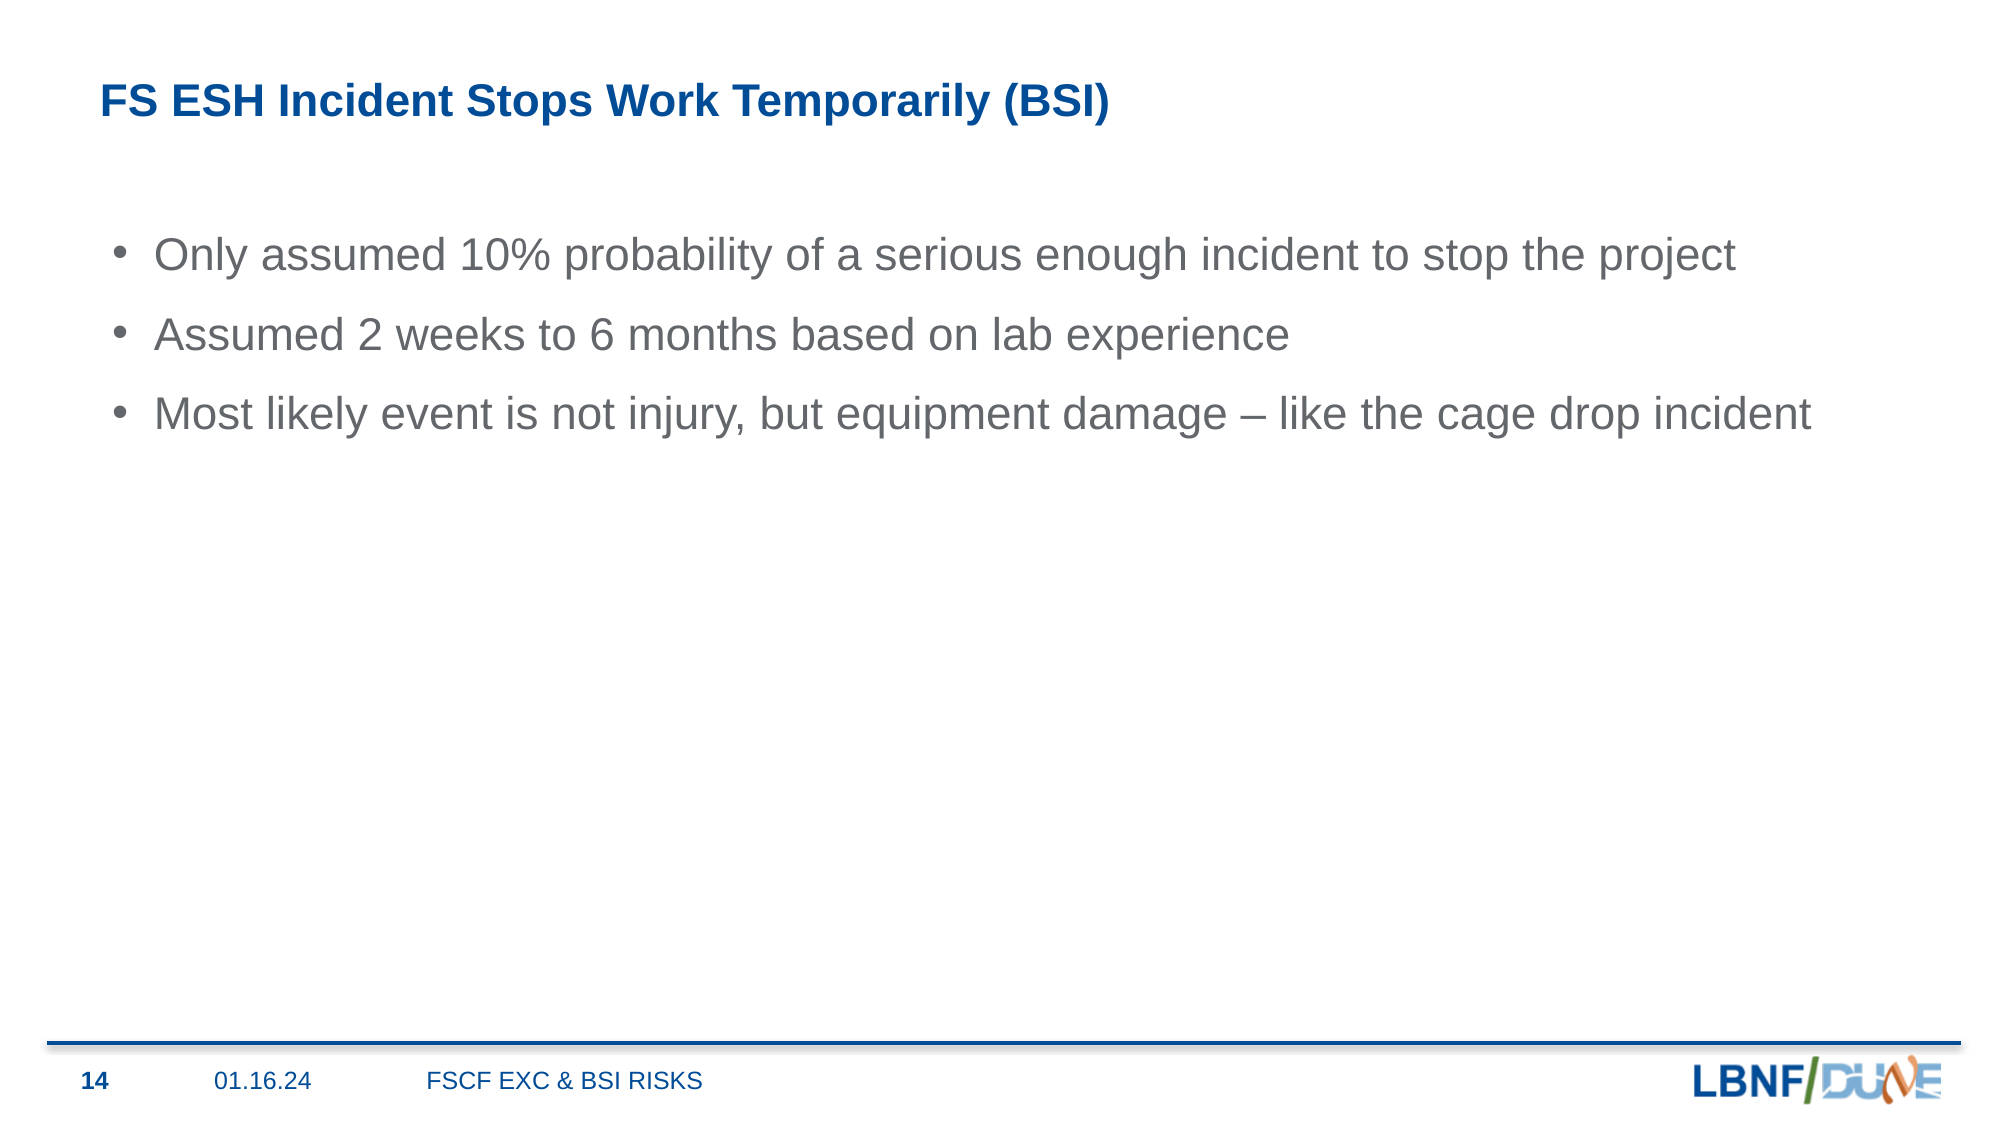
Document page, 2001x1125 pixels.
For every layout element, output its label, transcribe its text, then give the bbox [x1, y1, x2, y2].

title FS ESH Incident Stops Work Temporarily (BSI) [99, 70, 1914, 165]
footer FSCF EXC & BSI RISKS [426, 1064, 1570, 1096]
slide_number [214, 1064, 395, 1096]
picture [1691, 1053, 1941, 1106]
slide_number 14 [80, 1064, 196, 1096]
list Only assumed 10% probability of a serious enough incident to stop the project Assumed 2 weeks to 6 months based on lab experience Most likely event is not injury, but equipment damage – like the cage drop incident [112, 216, 1926, 1012]
